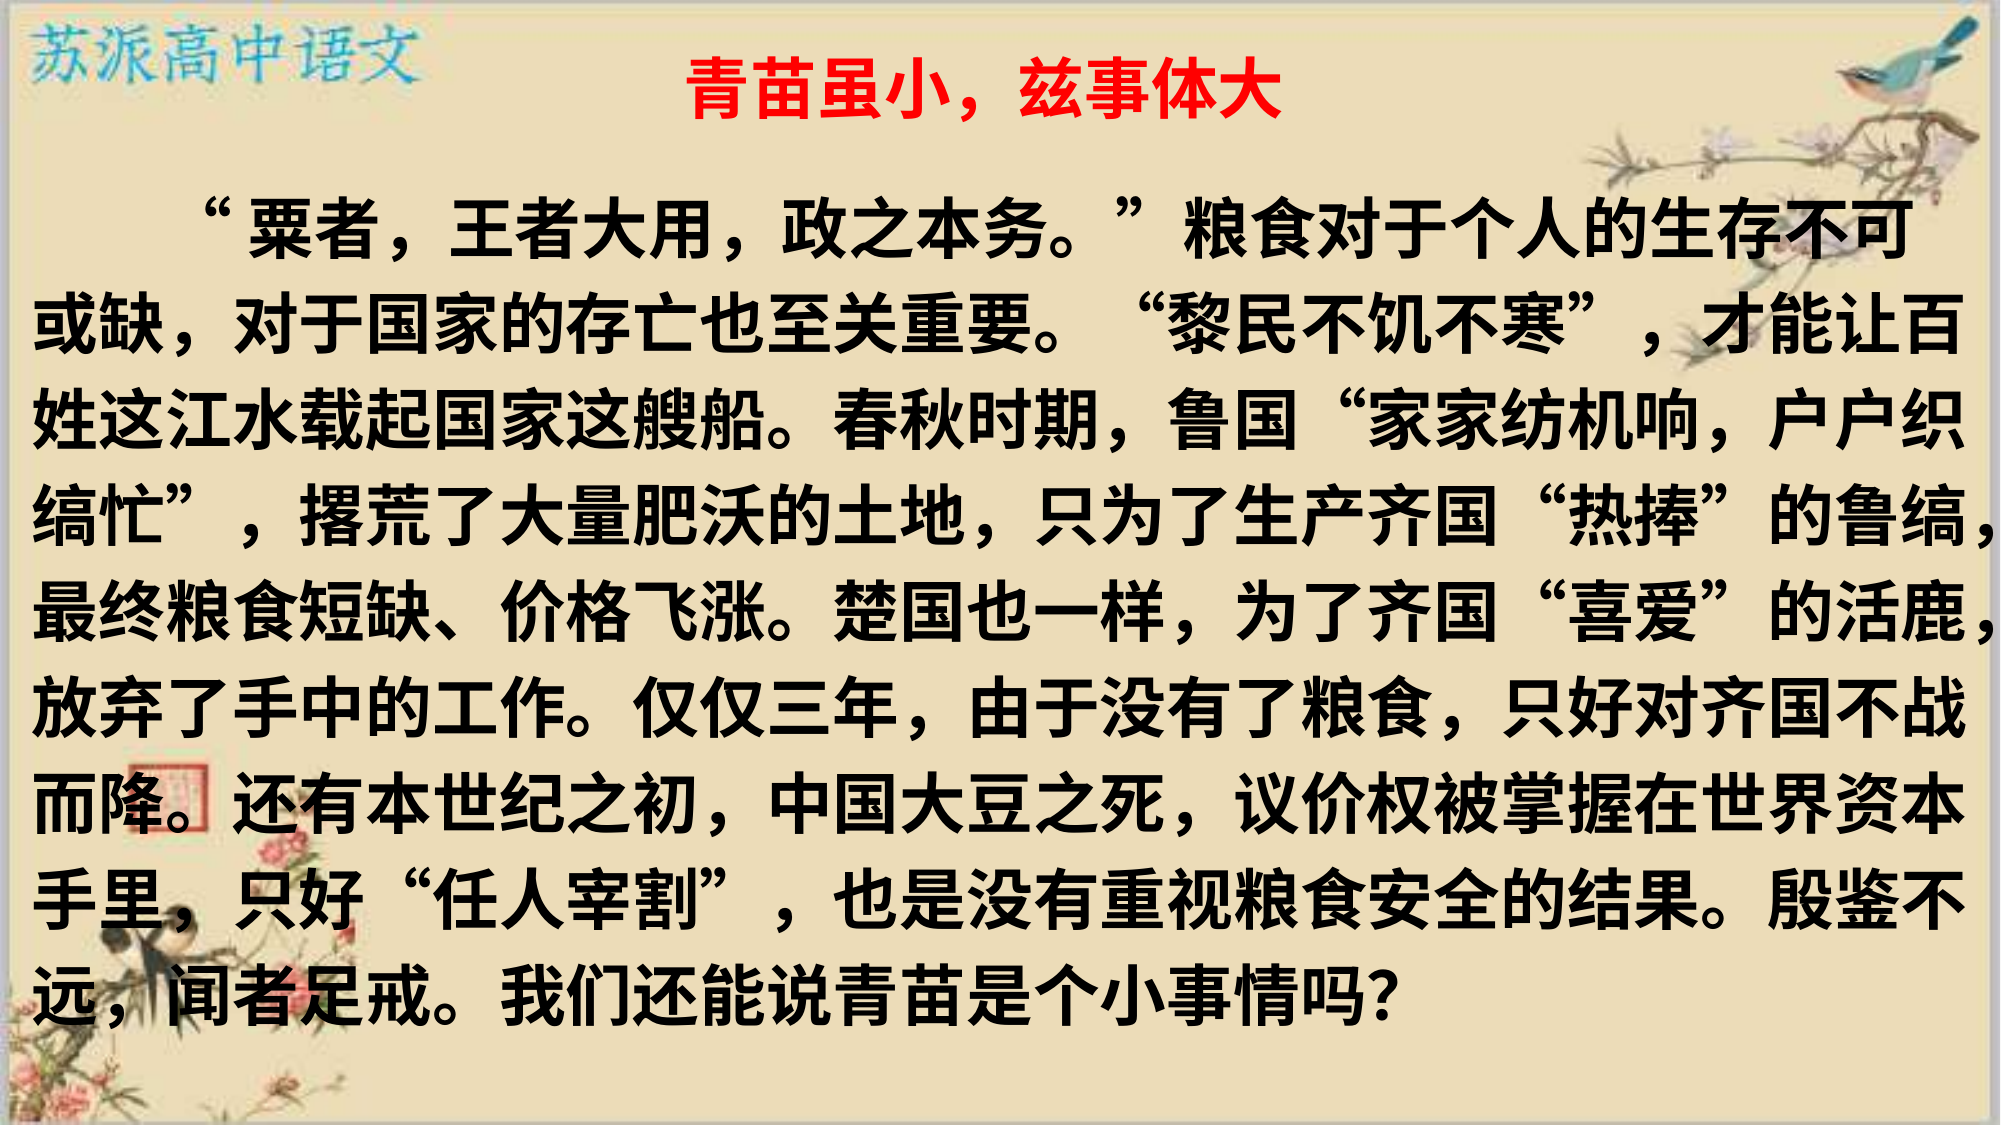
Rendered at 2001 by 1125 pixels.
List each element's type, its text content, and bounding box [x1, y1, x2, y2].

picture [0, 0, 2001, 1125]
text_box “粟者，王者大用，政之本务。”粮食对于个人的生存不可或缺，对于国家的存亡也至关重要。“黎民不饥不寒”，才能让百姓这江水载起国家这艘船。春秋时期，鲁国“家家纺机响，户户织缟忙”，撂荒了大量肥沃的土地，只为了生产齐国“热捧”的鲁缟，最终粮食短缺、价格飞涨。楚国也一样，为了齐国“喜爱”的活鹿，放弃了手中的工作。仅仅三年，由于没有了粮食，只好对齐国不战而降。还有本世纪之初，中国大豆之死，议价权被掌握在世界资本手里，只好“任人宰割”，也是没有重视粮食安全的结果。殷鉴不远，闻者足戒。我们还能说青苗是个小事情吗？ [17, 163, 1983, 1041]
text_box 青苗虽小，兹事体大 [567, 39, 1401, 135]
